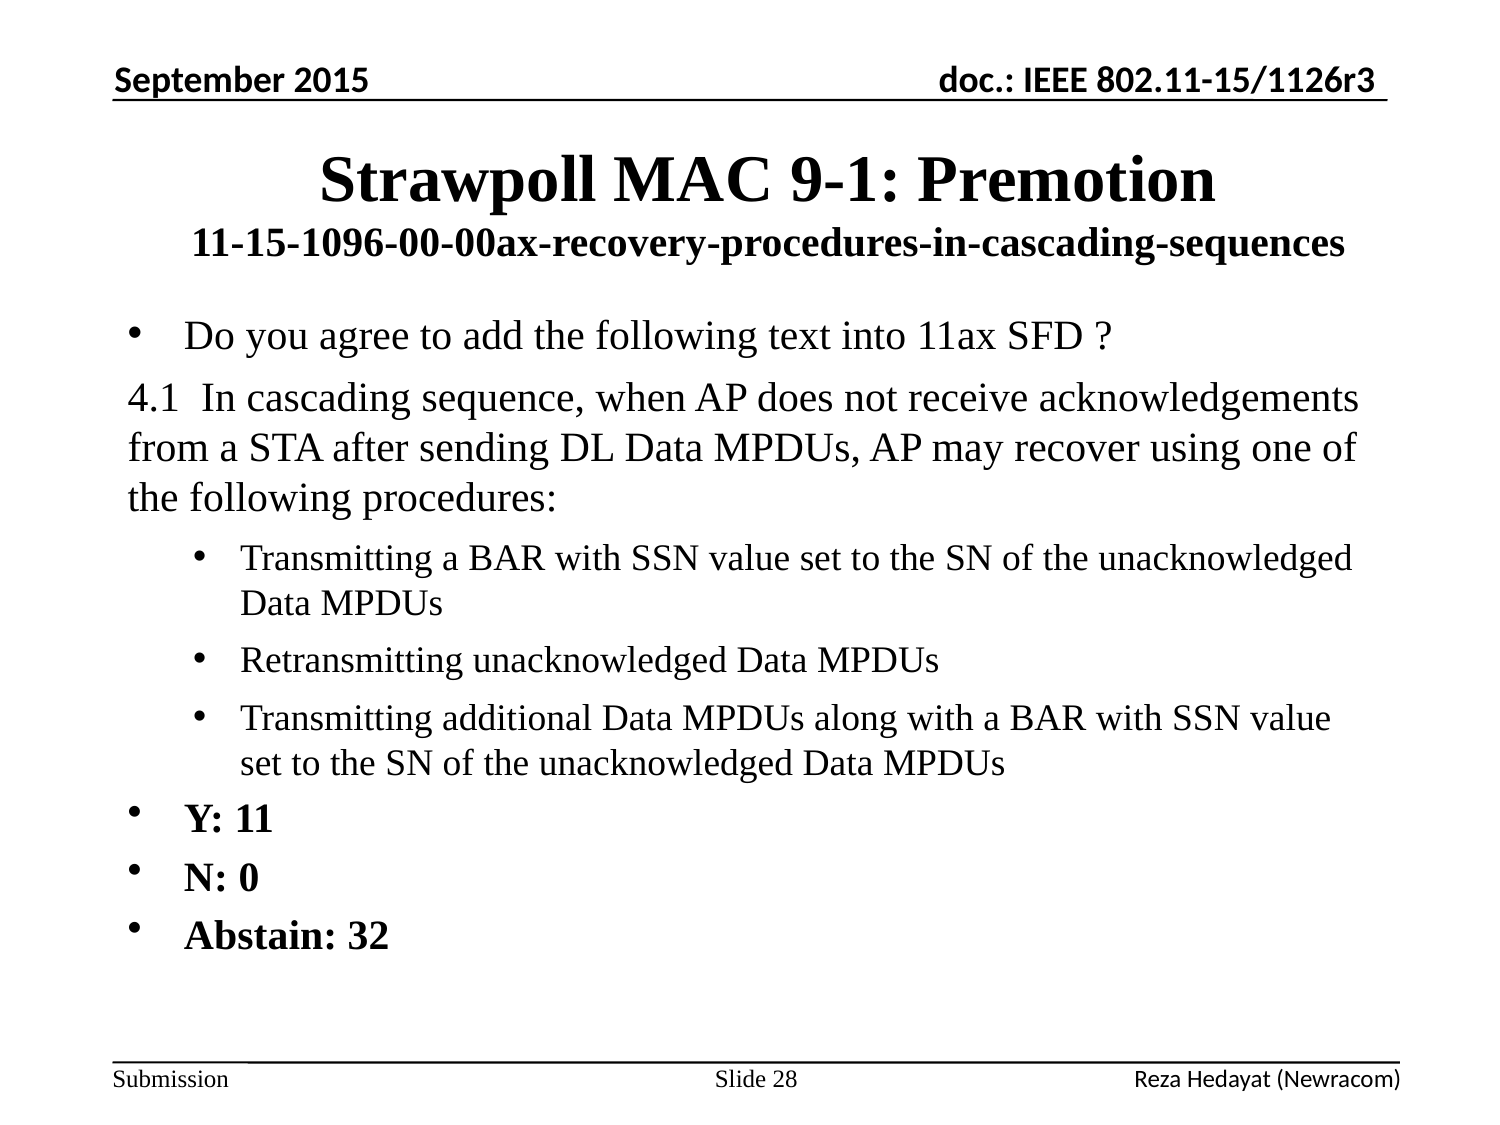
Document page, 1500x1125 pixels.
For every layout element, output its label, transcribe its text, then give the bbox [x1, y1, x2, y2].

title Strawpoll MAC 9-1: Premotion 11-15-1096-00-00ax-recovery-procedures-in-cascading-sequences [75, 112, 1463, 288]
list Do you agree to add the following text into 11ax SFD ? 4.1 In cascading sequence, when AP does not receive acknowledgements from a STA after sending DL Data MPDUs, AP may recover using one of the following procedures: Transmitting a BAR with SSN value set to the SN of the unacknowledged Data MPDUs Retransmitting unacknowledged Data MPDUs Transmitting additional Data MPDUs along with a BAR with SSN value set to the SN of the unacknowledged Data MPDUs Y: 11 N: 0 Abstain: 32 [112, 299, 1388, 975]
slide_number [114, 54, 374, 101]
footer Reza Hedayat (Newracom) [1125, 1061, 1402, 1093]
slide_number Slide 28 [714, 1061, 798, 1093]
